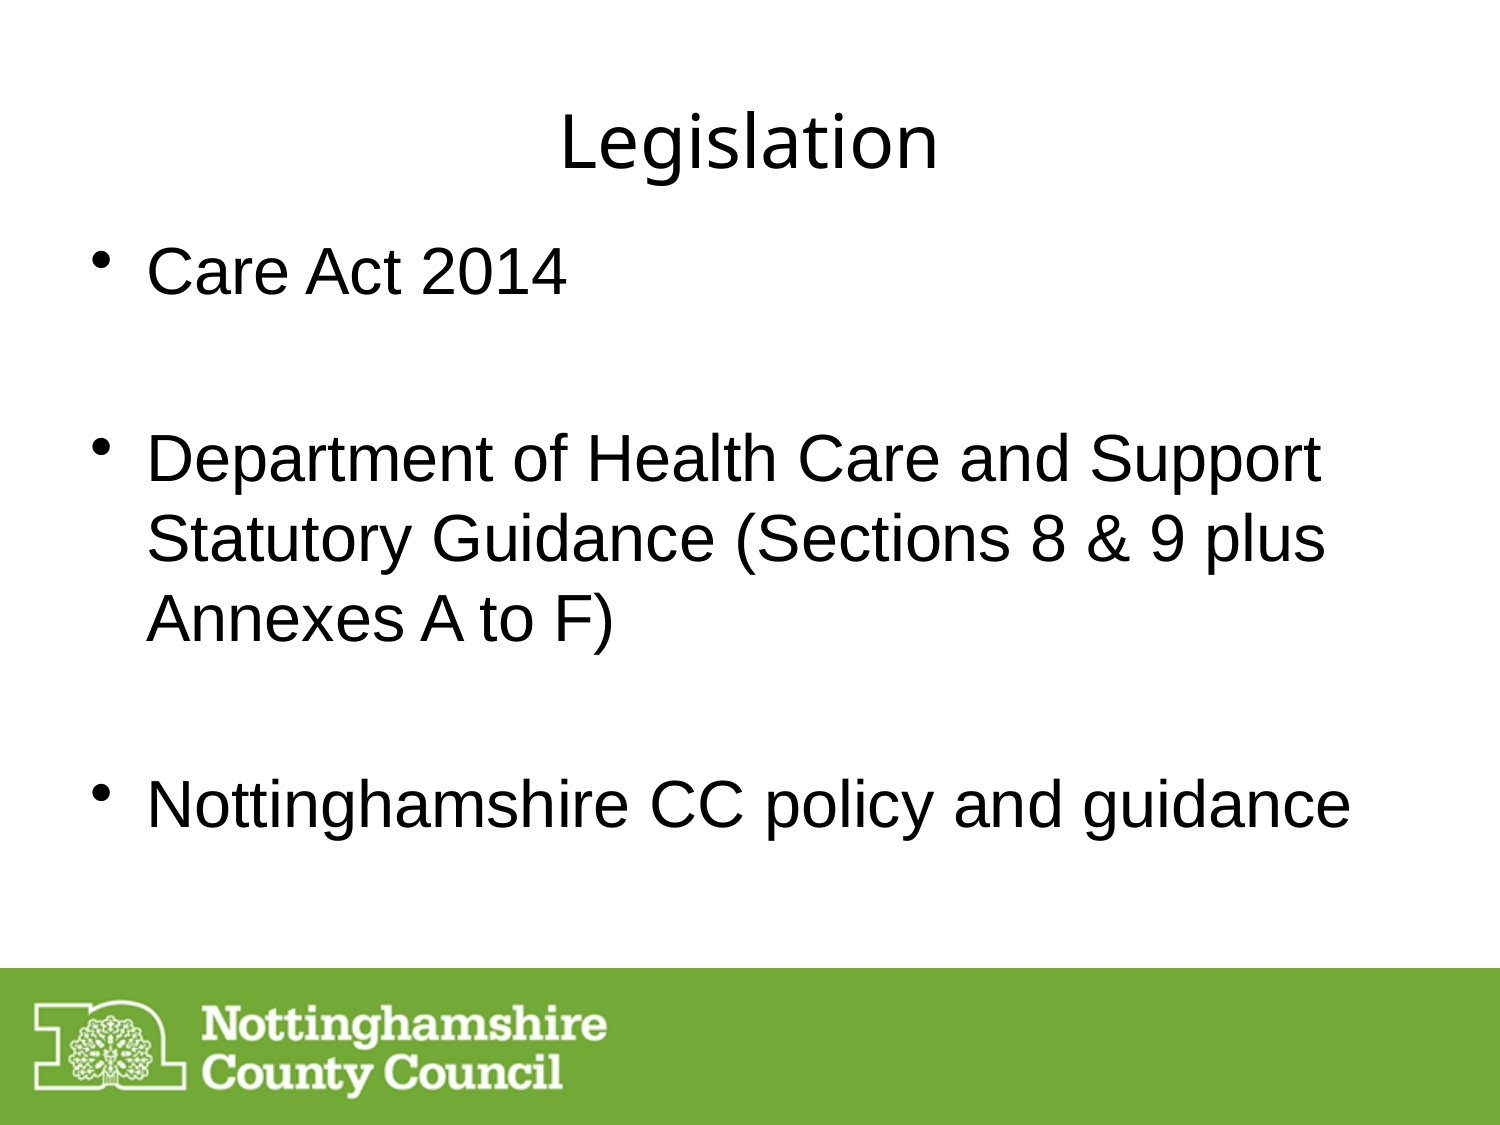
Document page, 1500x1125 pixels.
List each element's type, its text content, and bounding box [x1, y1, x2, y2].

list Care Act 2014 Department of Health Care and Support Statutory Guidance (Sections 8 & 9 plus Annexes A to F) Nottinghamshire CC policy and guidance [75, 220, 1425, 977]
picture [0, 968, 1500, 1125]
title Legislation [75, 45, 1425, 220]
